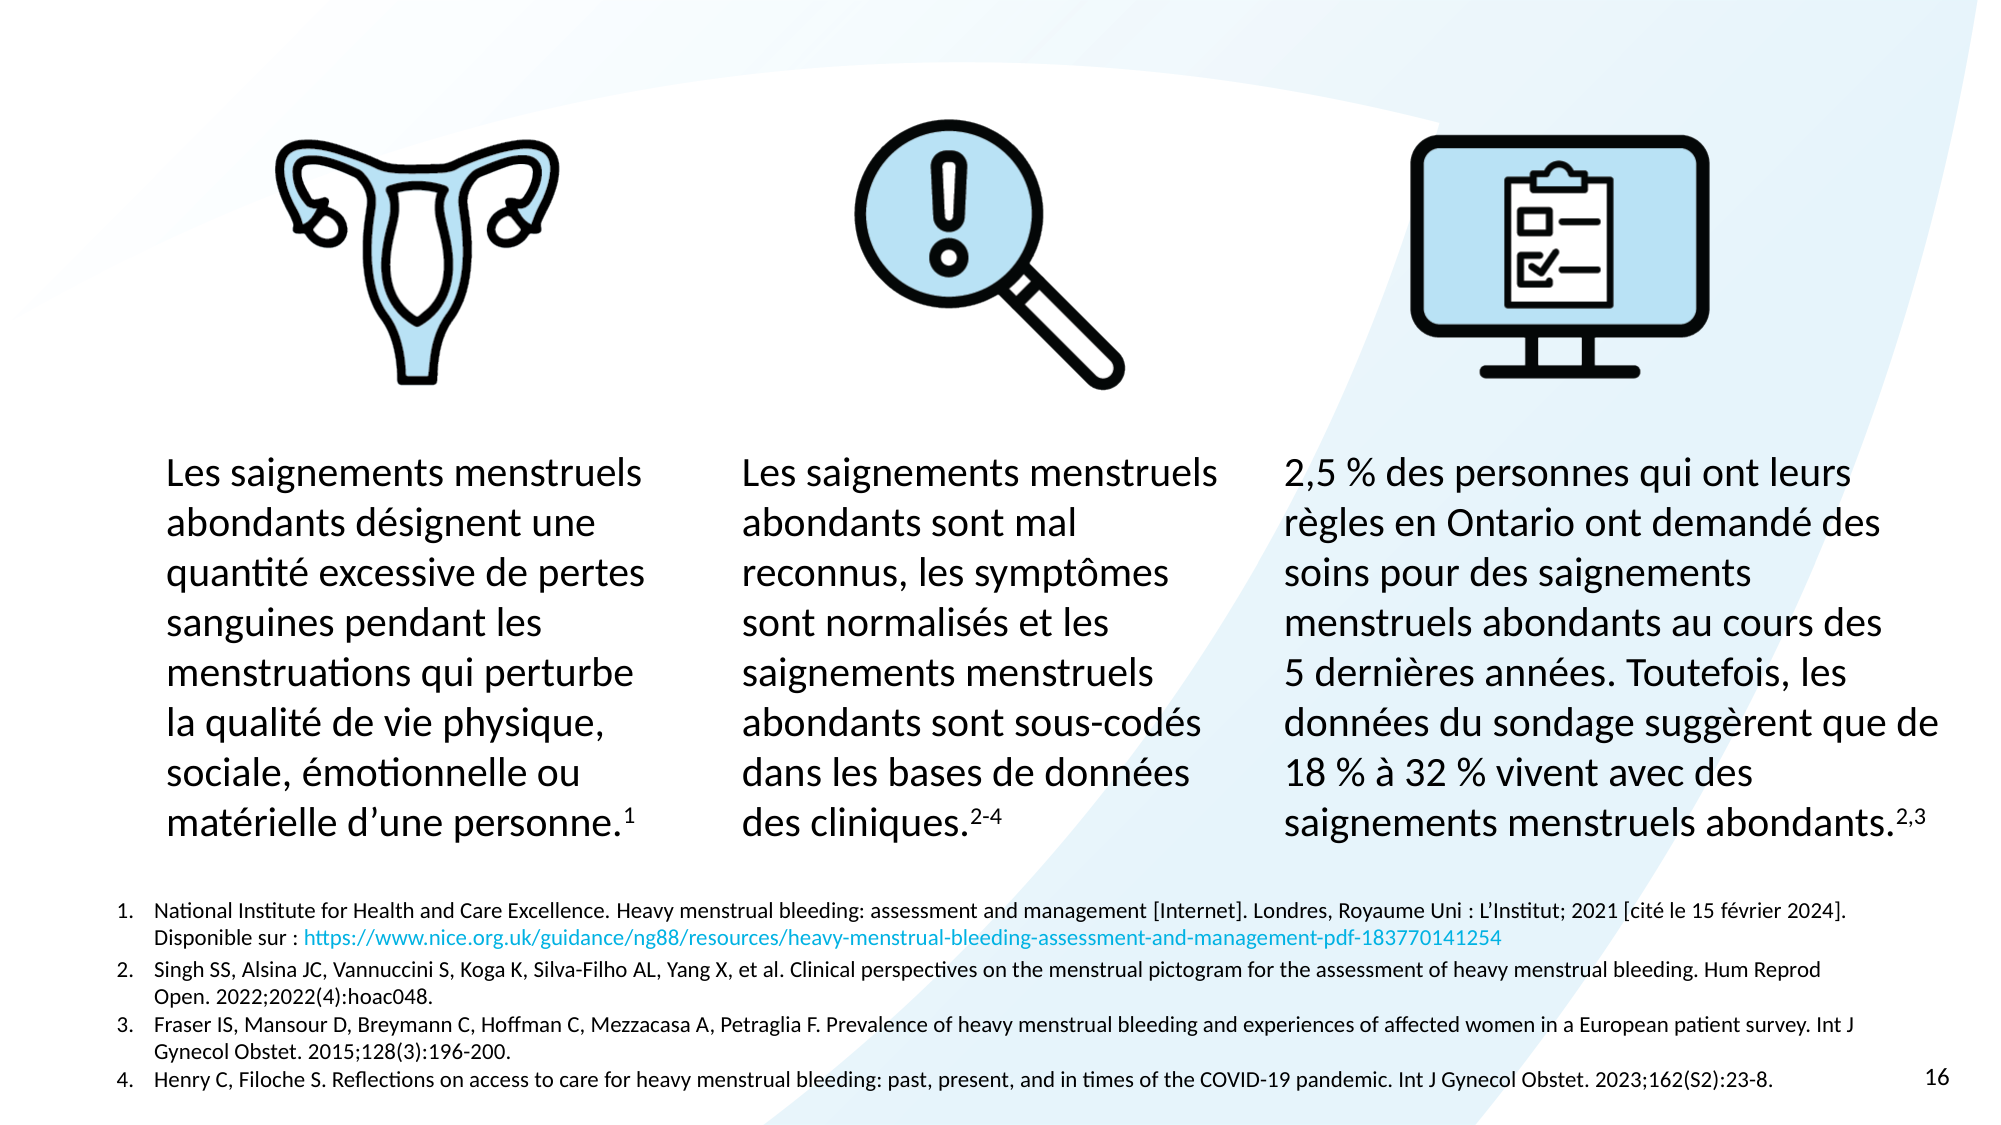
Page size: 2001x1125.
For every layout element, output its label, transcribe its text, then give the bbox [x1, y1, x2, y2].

text_box Les saignements menstruels abondants désignent une quantité excessive de pertes sanguines pendant les menstruations qui perturbe la qualité de vie physique, sociale, émotionnelle ou matérielle d’une personne.1 [151, 437, 685, 853]
picture [0, 0, 2001, 1125]
text_box Les saignements menstruels abondants sont mal reconnus, les symptômes sont normalisés et les saignements menstruels abondants sont sous-codés dans les bases de données des cliniques.2-4 [726, 437, 1260, 853]
title 2,5 % des personnes qui ont leurs règles en Ontario ont demandé des soins pour des saignements menstruels abondants au cours des 5 dernières années. Toutefois, les données du sondage suggèrent que de 18 % à 32 % vivent avec des saignements menstruels abondants.2,3 [1268, 437, 1965, 853]
text_box National Institute for Health and Care Excellence. Heavy menstrual bleeding: assessment and management [Internet]. Londres, Royaume Uni : L’Institut; 2021 [cité le 15 février 2024]. Disponible sur : https://www.nice.org.uk/guidance/ng88/resources/heavy-menstrual-bleeding-assessment-and-management-pdf-183770141254 Singh SS, Alsina JC, Vannuccini S, Koga K, Silva-Filho AL, Yang X, et al. Clinical perspectives on the menstrual pictogram for the assessment of heavy menstrual bleeding. Hum Reprod Open. 2022;2022(4):hoac048. Fraser IS, Mansour D, Breymann C, Hoffman C, Mezzacasa A, Petraglia F. Prevalence of heavy menstrual bleeding and experiences of affected women in a European patient survey. Int J Gynecol Obstet. 2015;128(3):196-200. Henry C, Filoche S. Reflections on access to care for heavy menstrual bleeding: past, present, and in times of the COVID-19 pandemic. Int J Gynecol Obstet. 2023;162(S2):23-8. [101, 887, 1884, 1099]
text_box 16 [1289, 1052, 1965, 1113]
